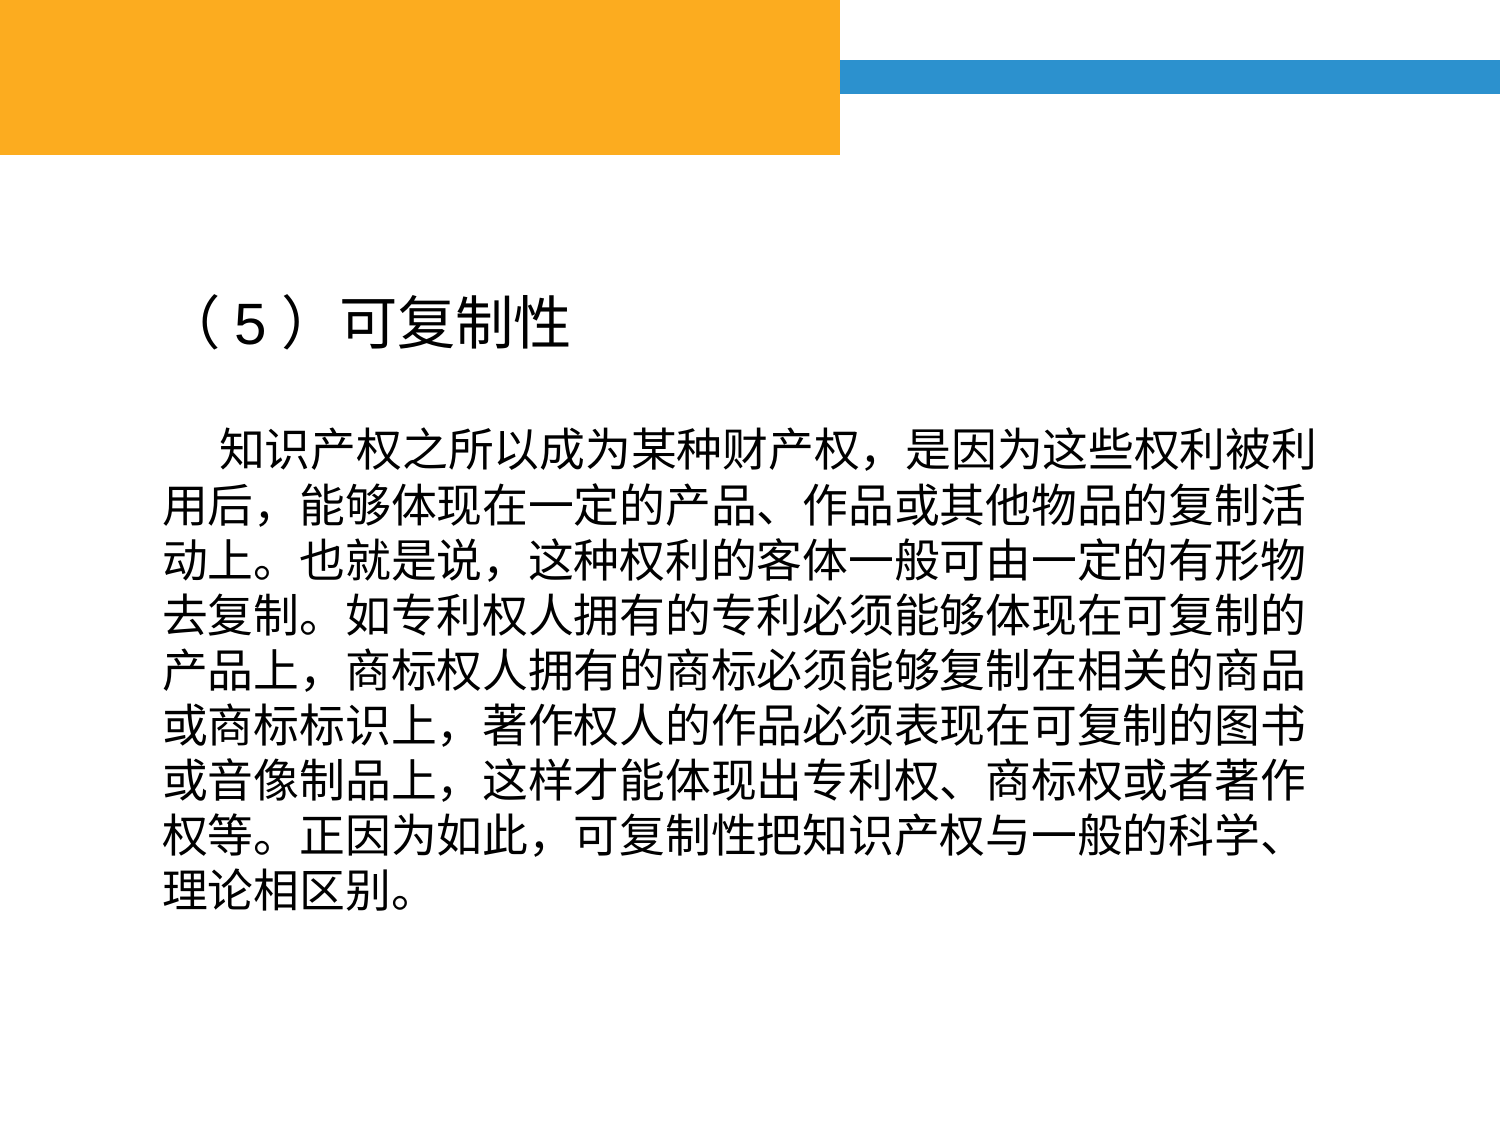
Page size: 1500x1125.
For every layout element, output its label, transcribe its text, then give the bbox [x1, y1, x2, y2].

picture [0, 0, 1500, 1125]
text_box （5）可复制性 知识产权之所以成为某种财产权，是因为这些权利被利用后，能够体现在一定的产品、作品或其他物品的复制活动上。也就是说，这种权利的客体一般可由一定的有形物去复制。如专利权人拥有的专利必须能够体现在可复制的产品上，商标权人拥有的商标必须能够复制在相关的商品或商标标识上，著作权人的作品必须表现在可复制的图书或音像制品上，这样才能体现出专利权、商标权或者著作权等。正因为如此，可复制性把知识产权与一般的科学、理论相区别。 [147, 278, 1365, 924]
